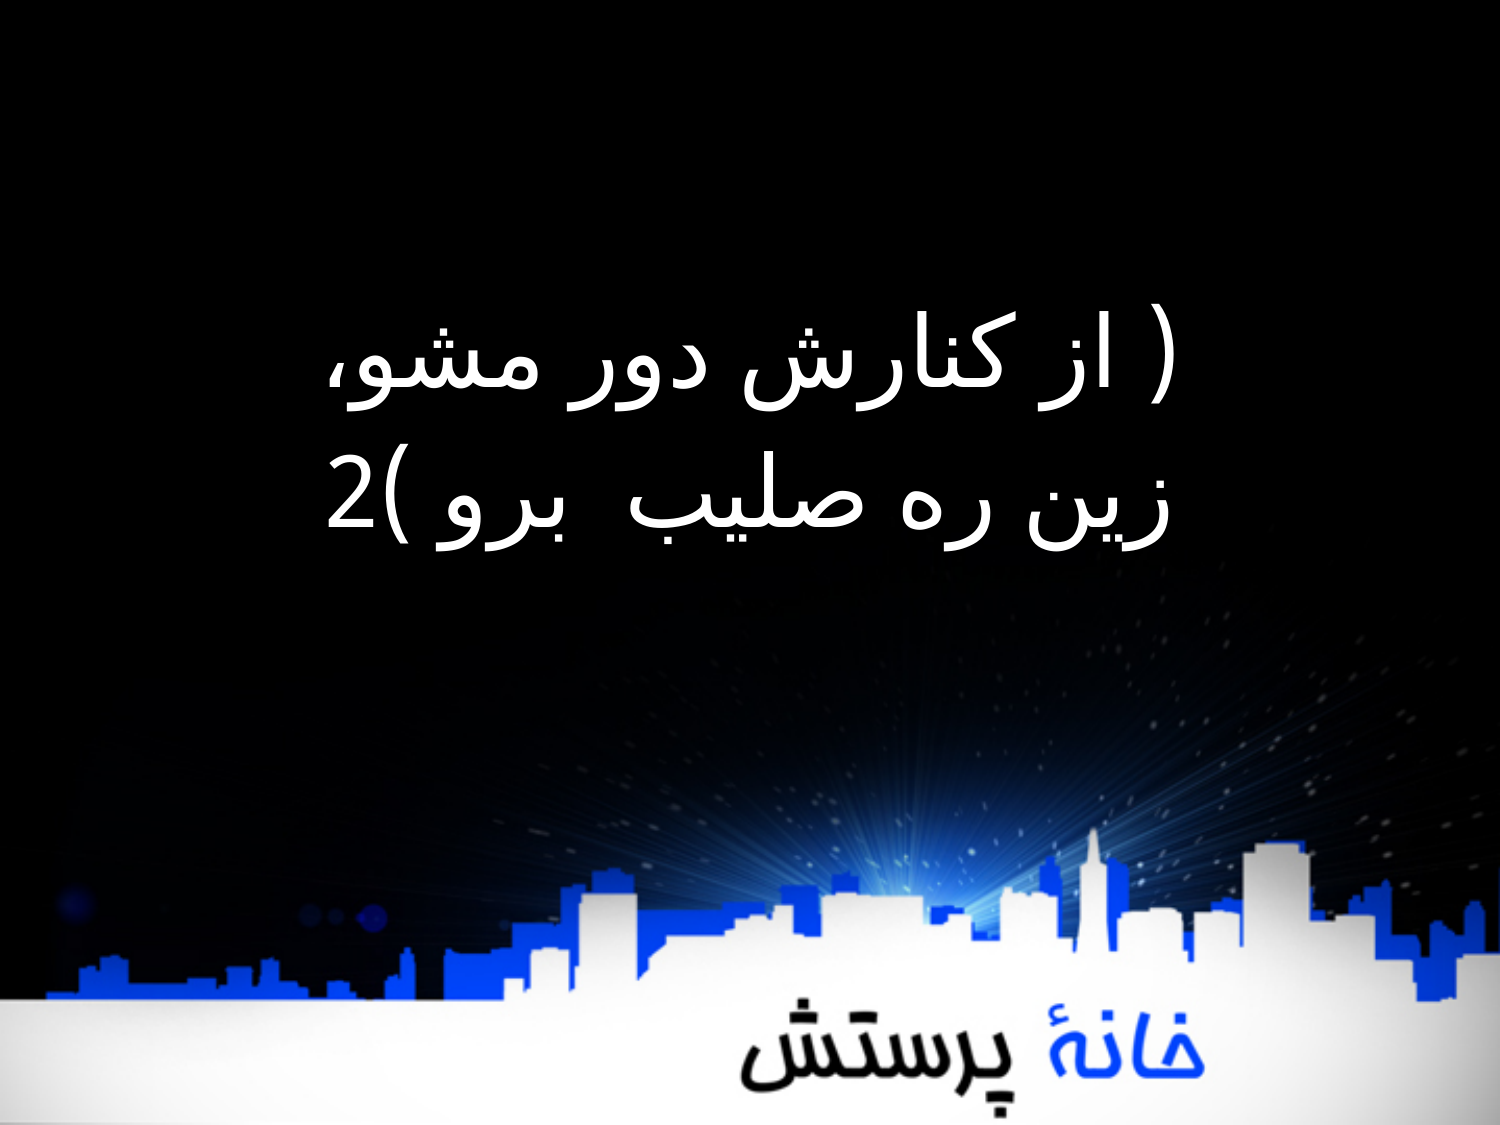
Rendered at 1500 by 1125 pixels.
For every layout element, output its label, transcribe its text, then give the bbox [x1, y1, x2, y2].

list ( از کنارش دور مشو، زین ره صلیب برو )2 [0, 0, 1500, 1000]
picture [0, 1000, 1500, 1125]
